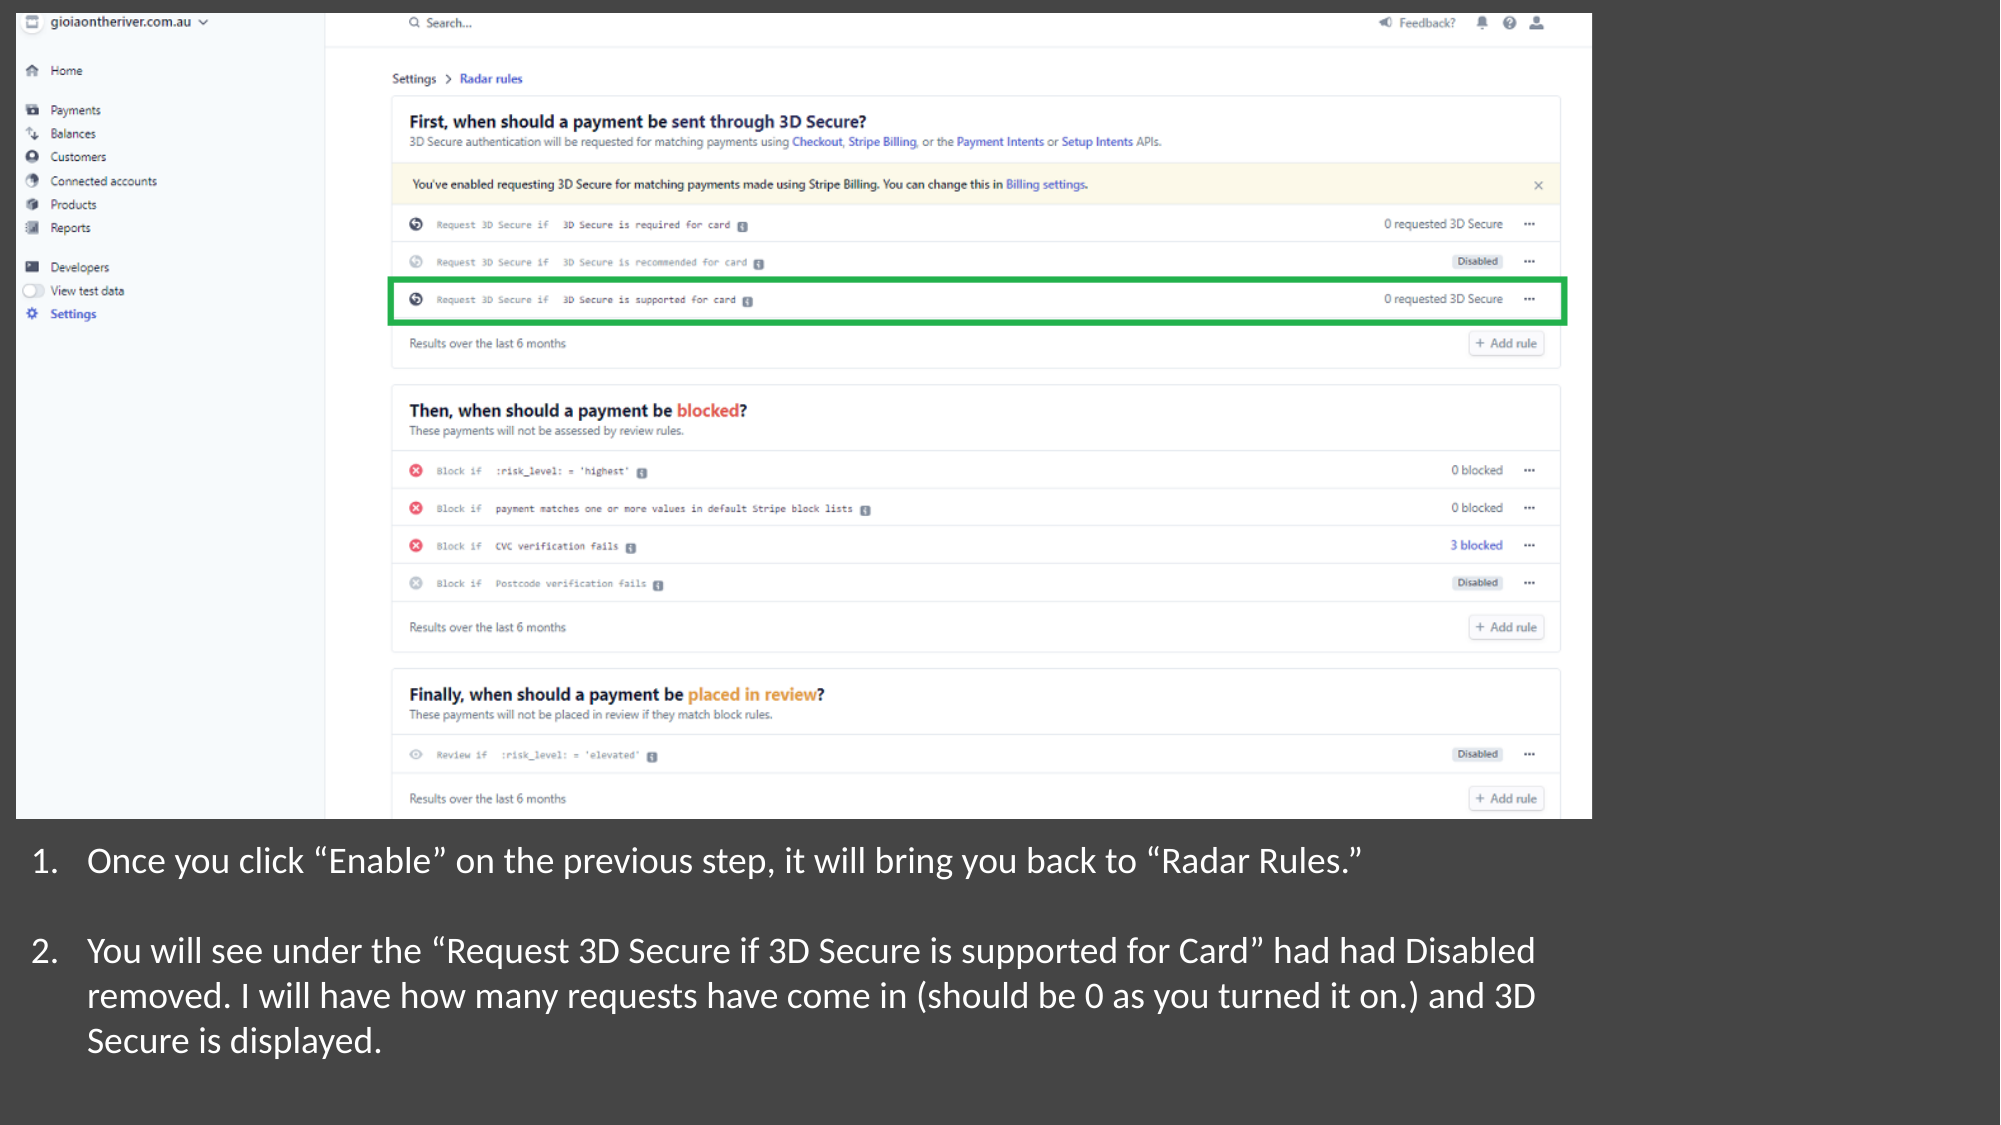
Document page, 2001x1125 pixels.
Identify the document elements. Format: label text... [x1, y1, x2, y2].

text_box Once you click “Enable” on the previous step, it will bring you back to “Radar Rules.” You will see under the “Request 3D Secure if 3D Secure is supported for Card” had had Disabled removed. I will have how many requests have come in (should be 0 as you turned it on.) and 3D Secure is displayed. [16, 828, 1583, 1069]
picture [16, 13, 1593, 819]
